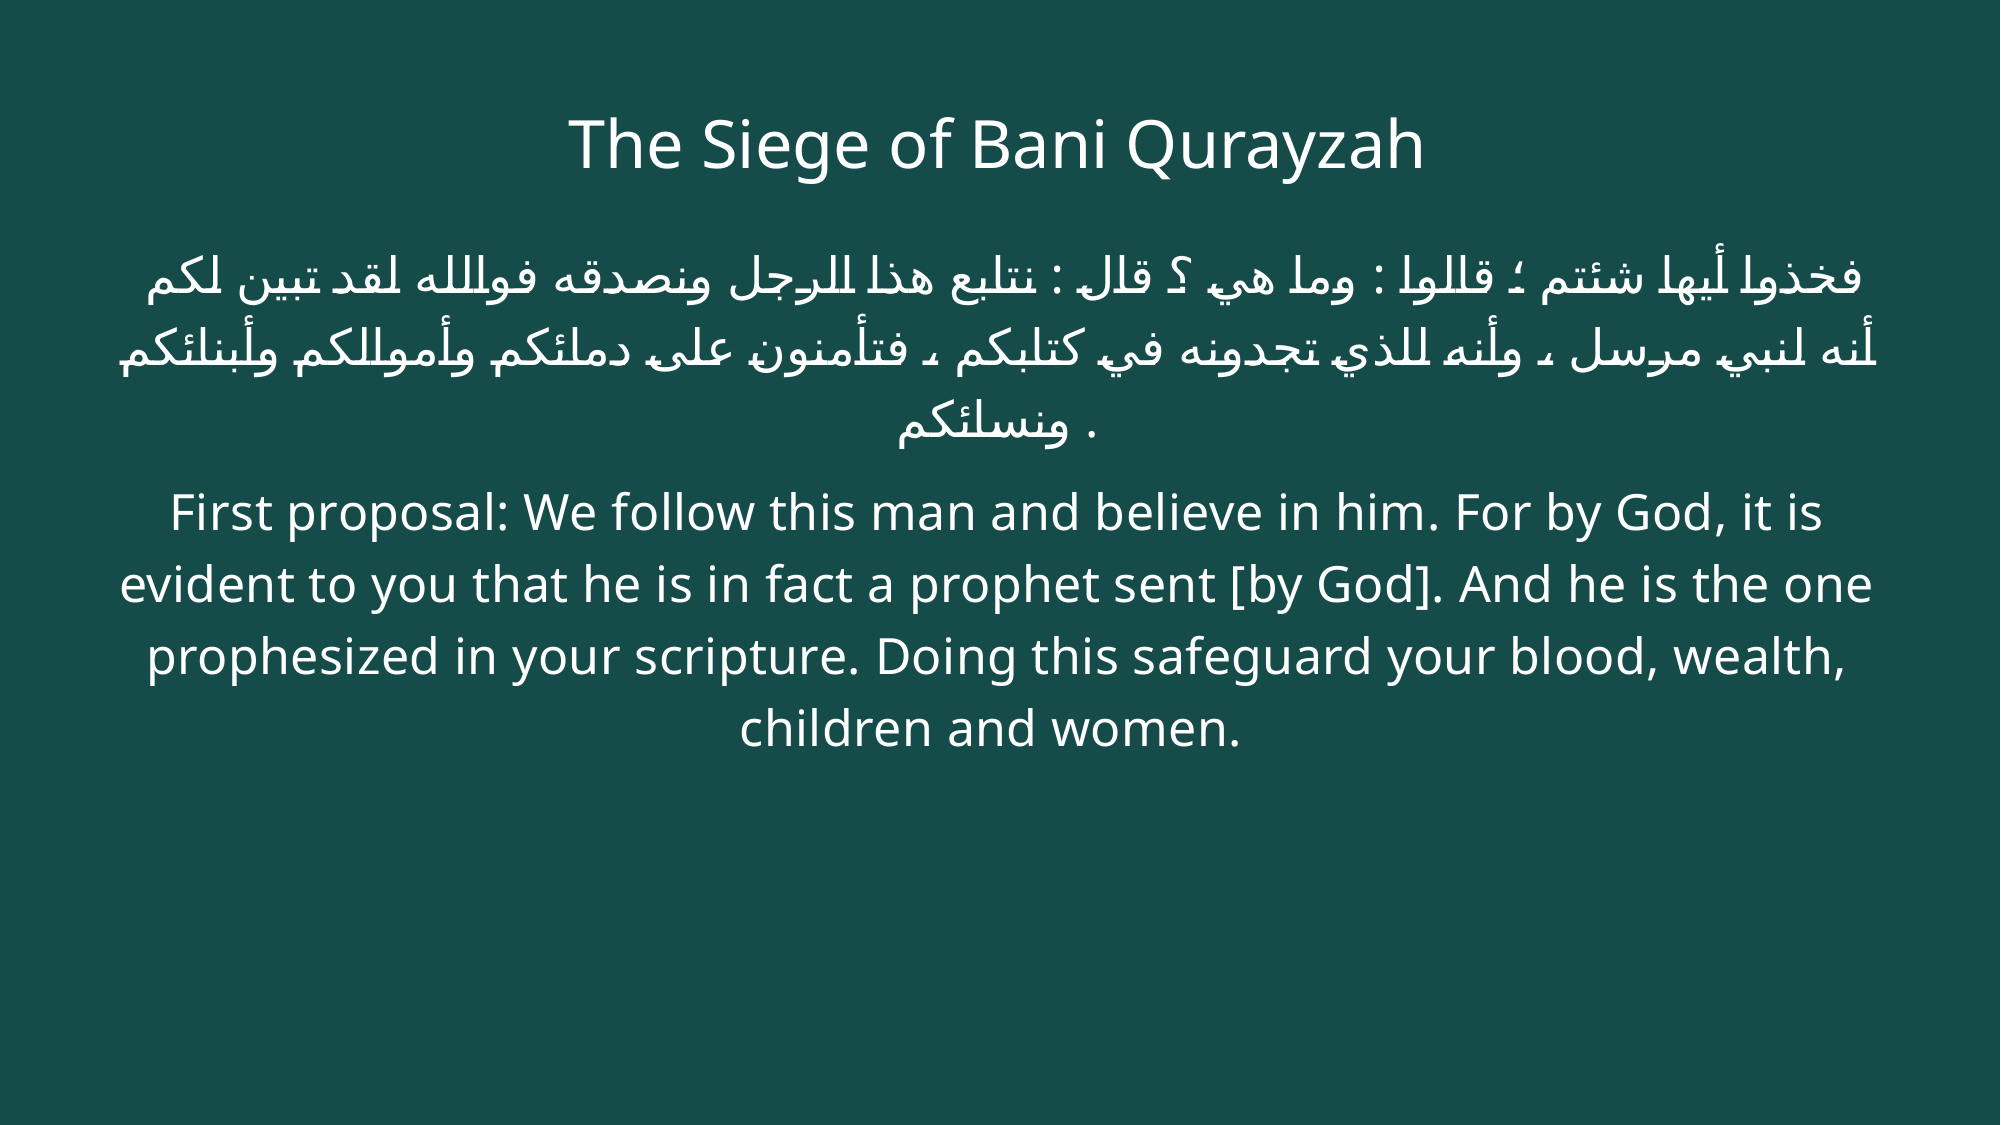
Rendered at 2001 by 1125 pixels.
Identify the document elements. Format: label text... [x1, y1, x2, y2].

list فخذوا أيها شئتم ؛ قالوا : وما هي ؟ قال : نتابع هذا الرجل ونصدقه فوالله لقد تبين لكم أنه لنبي مرسل ، وأنه للذي تجدونه في كتابكم ، فتأمنون على دمائكم وأموالكم وأبنائكم ونسائكم . First proposal: We follow this man and believe in him. For by God, it is evident to you that he is in fact a prophet sent [by God]. And he is the one prophesized in your scripture. Doing this safeguard your blood, wealth, children and women. [118, 231, 1878, 947]
title The Siege of Bani Qurayzah [118, 101, 1878, 231]
